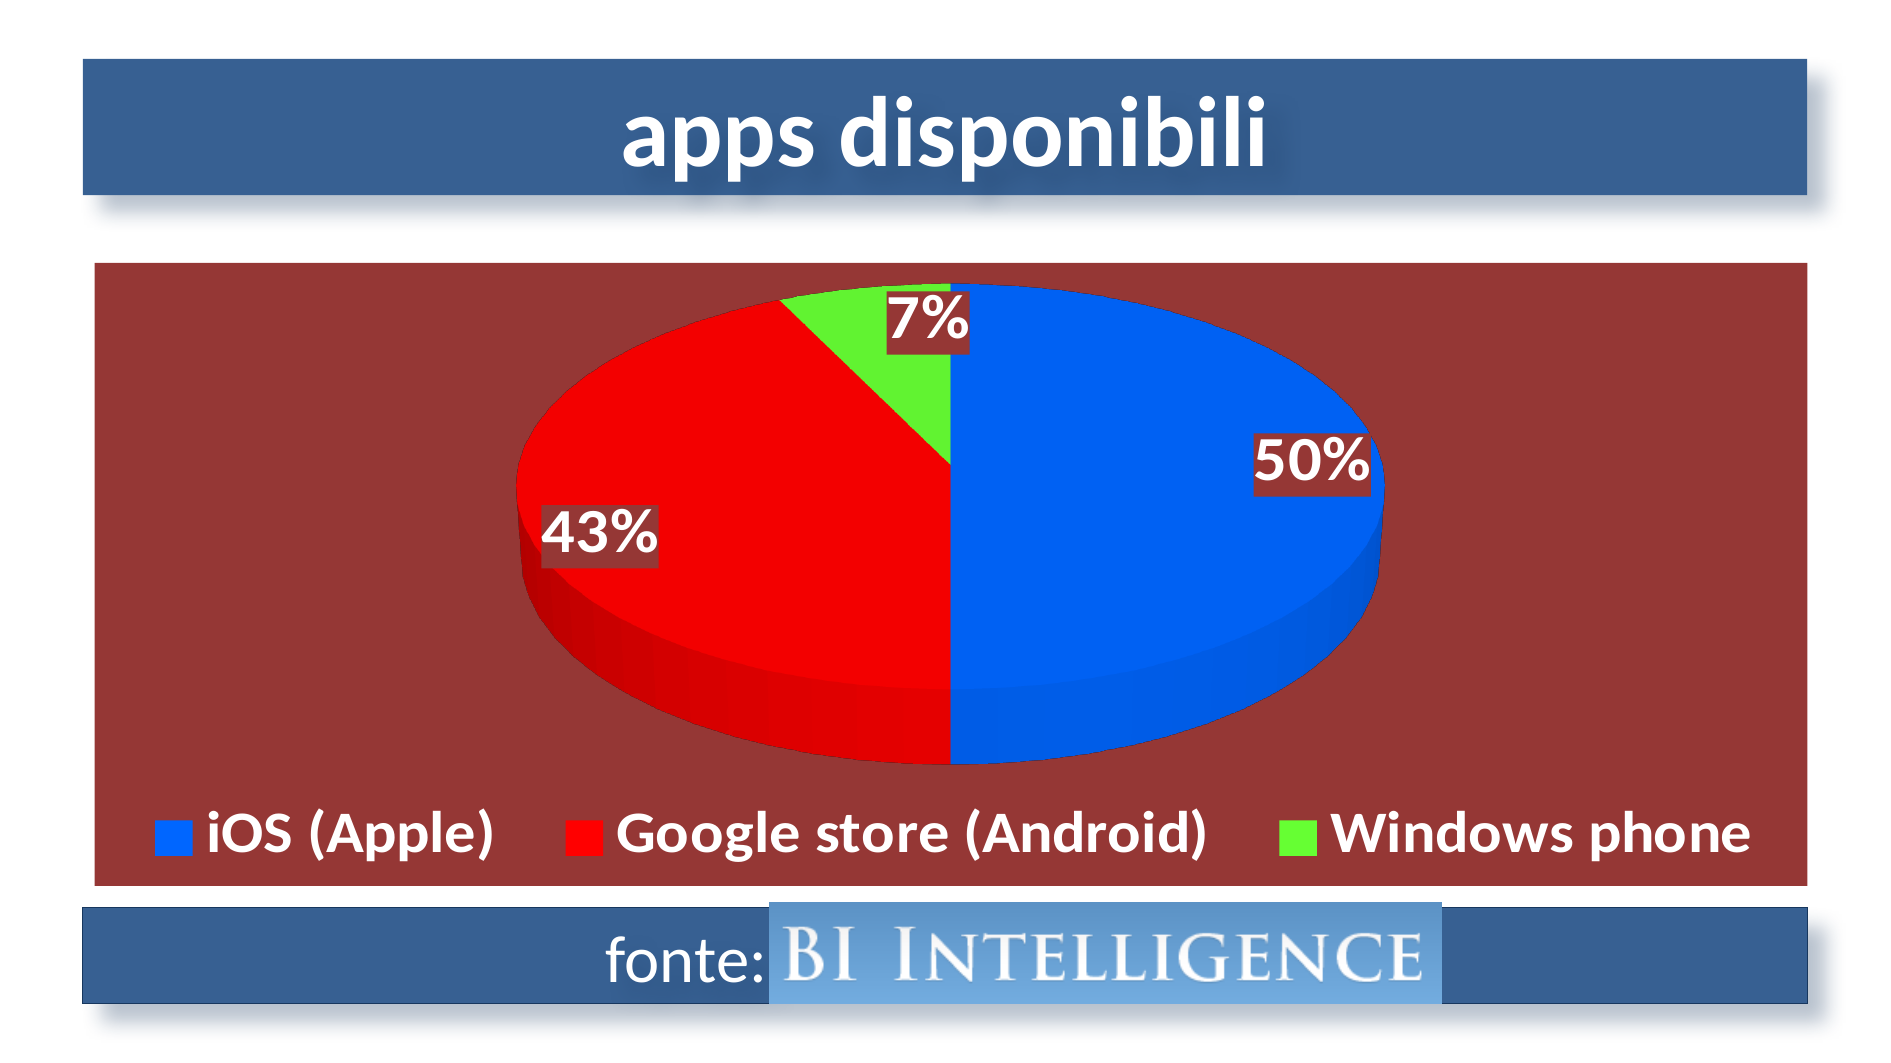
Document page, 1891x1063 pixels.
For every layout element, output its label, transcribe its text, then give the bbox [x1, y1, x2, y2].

chart [94, 224, 1808, 887]
text_box apps disponibili [82, 58, 1808, 194]
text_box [580, 902, 1442, 1005]
